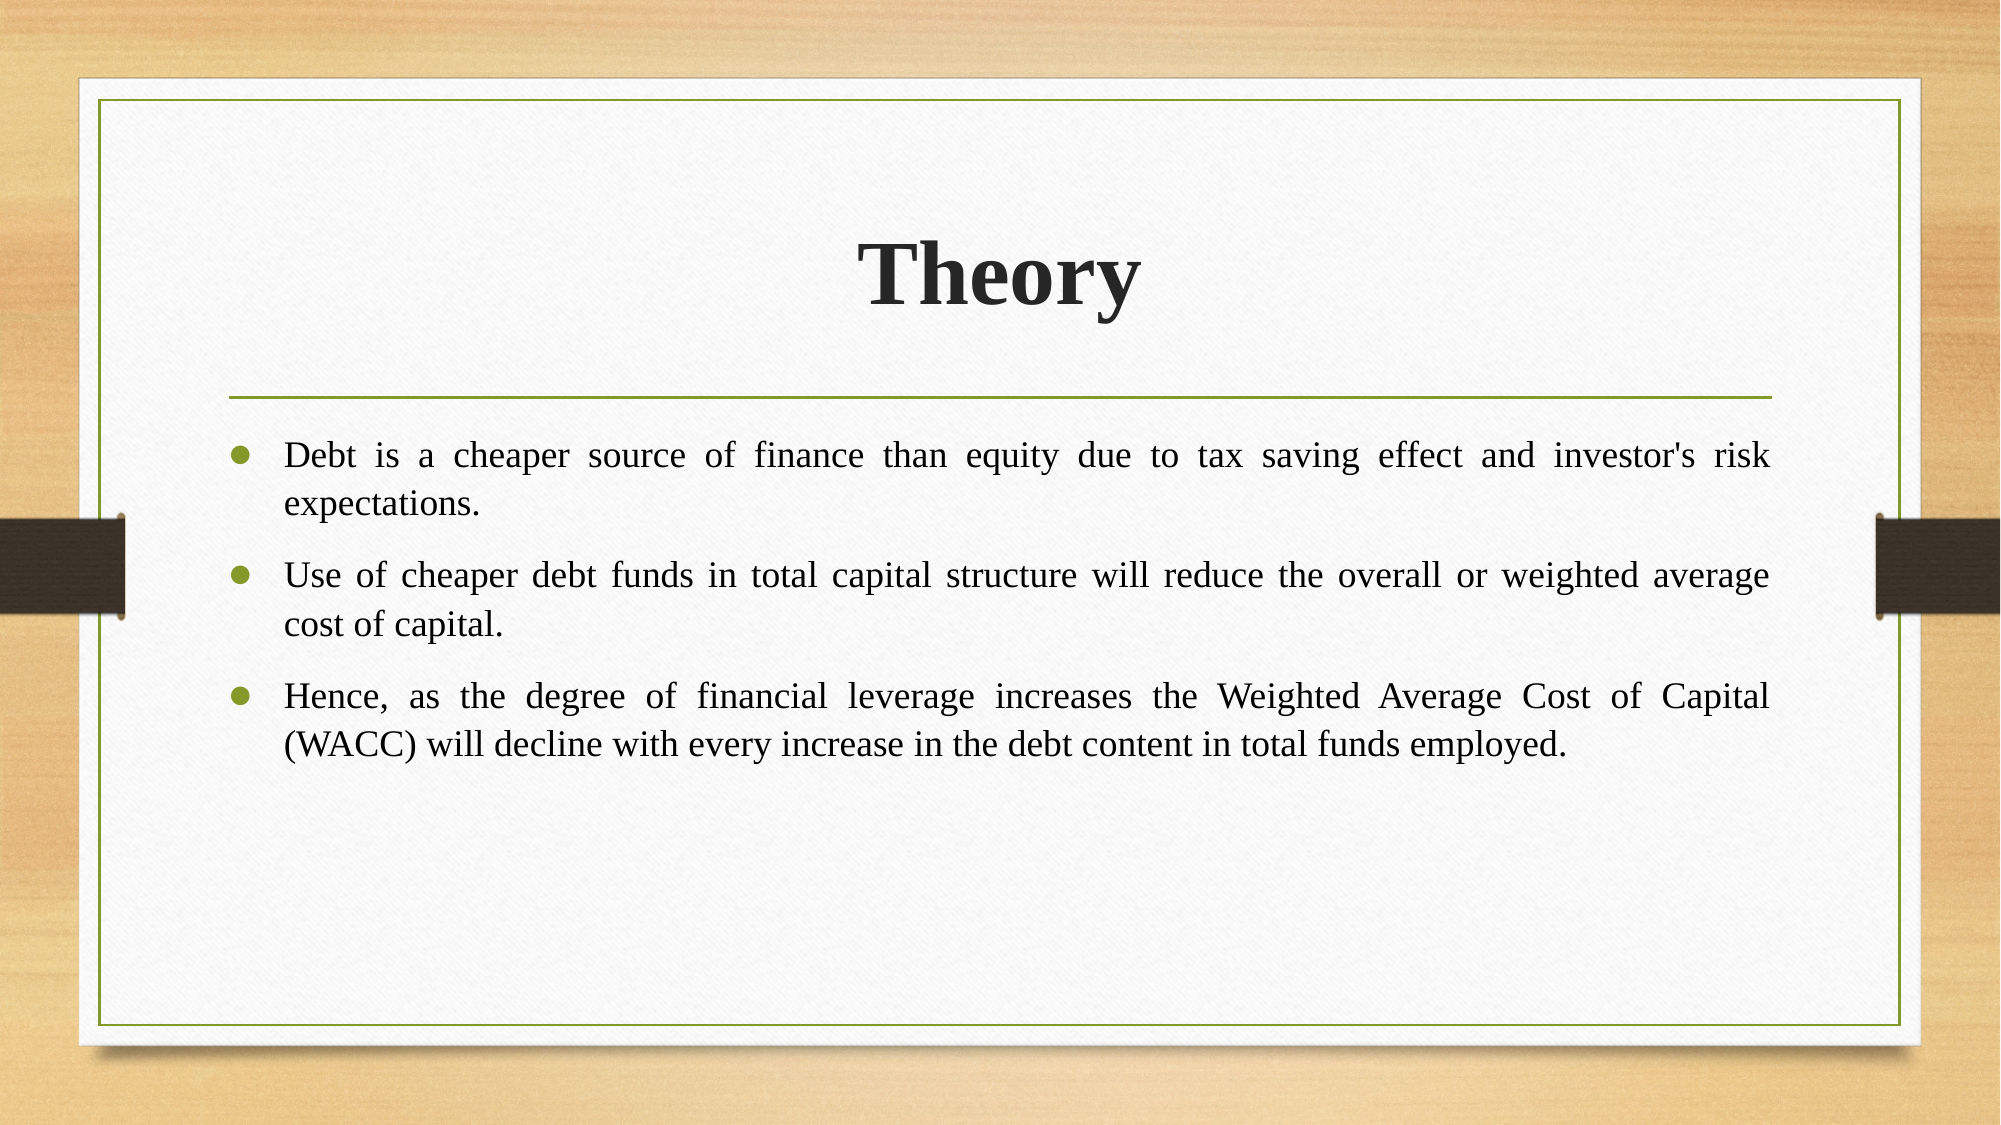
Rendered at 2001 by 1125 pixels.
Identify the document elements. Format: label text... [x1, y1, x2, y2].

picture [0, 0, 2001, 1125]
title Theory [212, 161, 1788, 375]
list Debt is a cheaper source of finance than equity due to tax saving effect and investor's risk expectations. Use of cheaper debt funds in total capital structure will reduce the overall or weighted average cost of capital. Hence, as the degree of financial leverage increases the Weighted Average Cost of Capital (WACC) will decline with every increase in the debt content in total funds employed. [212, 419, 1788, 964]
